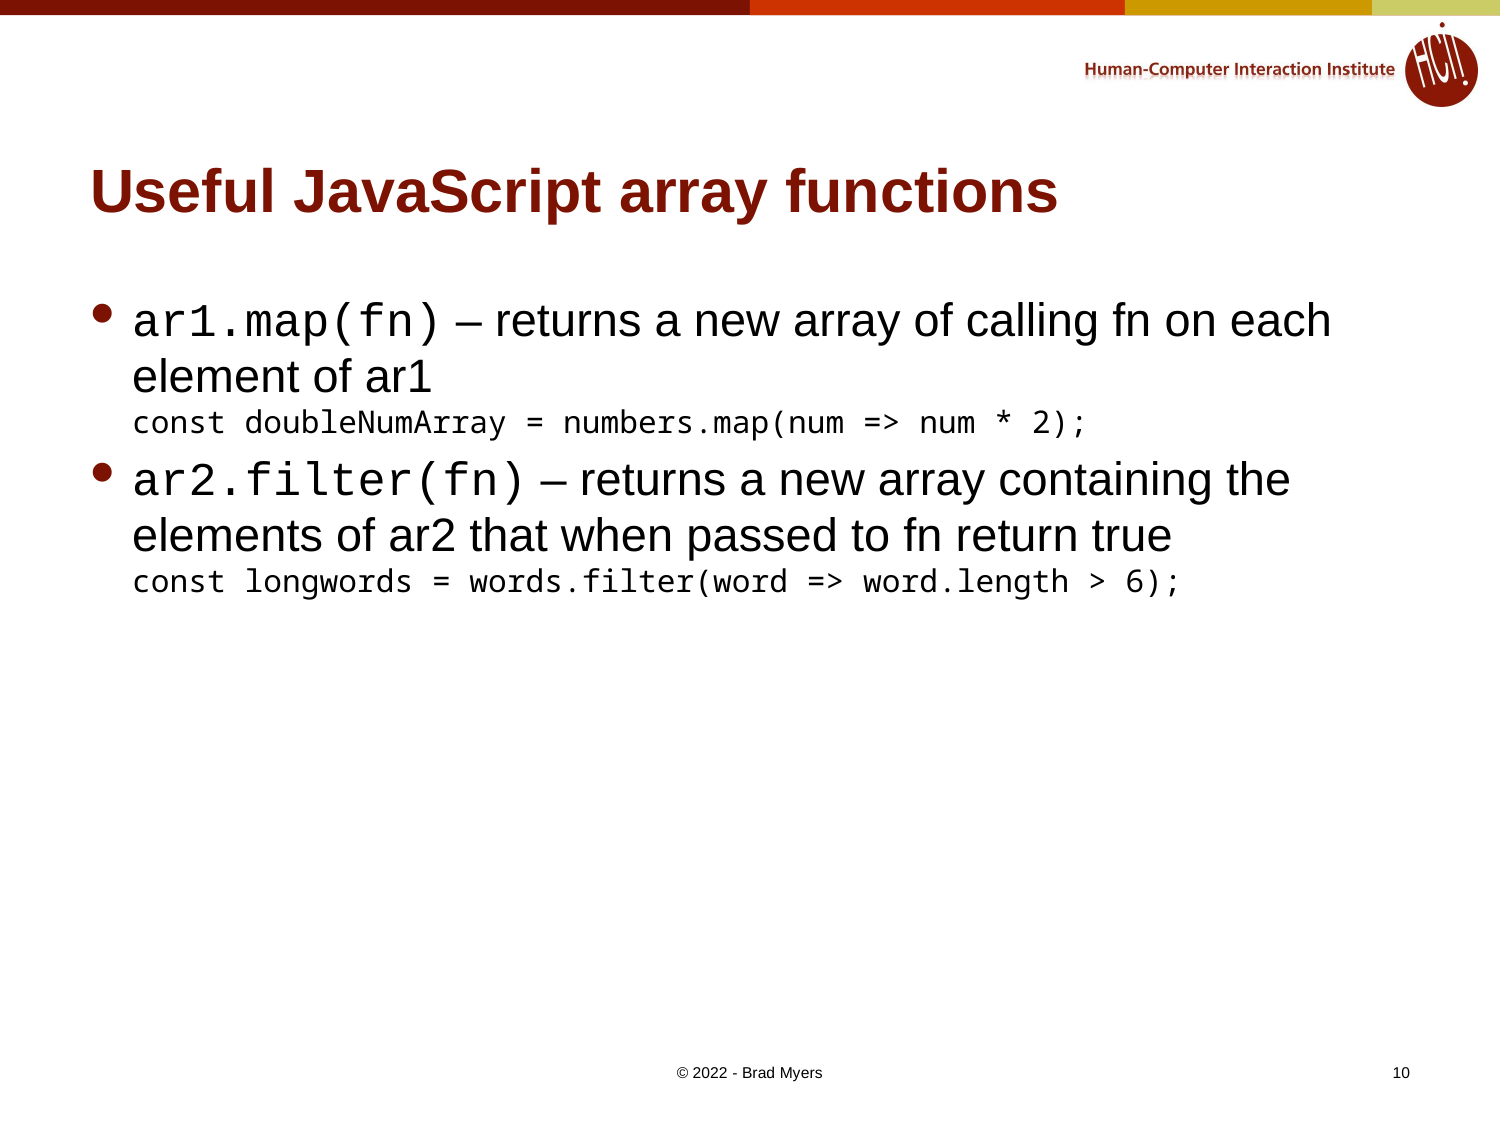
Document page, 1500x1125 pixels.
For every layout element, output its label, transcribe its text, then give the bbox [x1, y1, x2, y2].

slide_number 10 [1074, 1054, 1426, 1101]
footer © 2022 - Brad Myers [512, 1054, 988, 1101]
picture [1313, 22, 1478, 107]
list ar1.map(fn) – returns a new array of calling fn on each element of ar1 const doubleNumArray = numbers.map(num => num * 2); ar2.filter(fn) – returns a new array containing the elements of ar2 that when passed to fn return true const longwords = words.filter(word => word.length > 6); [74, 281, 1426, 1006]
title Useful JavaScript array functions [74, 19, 1313, 233]
